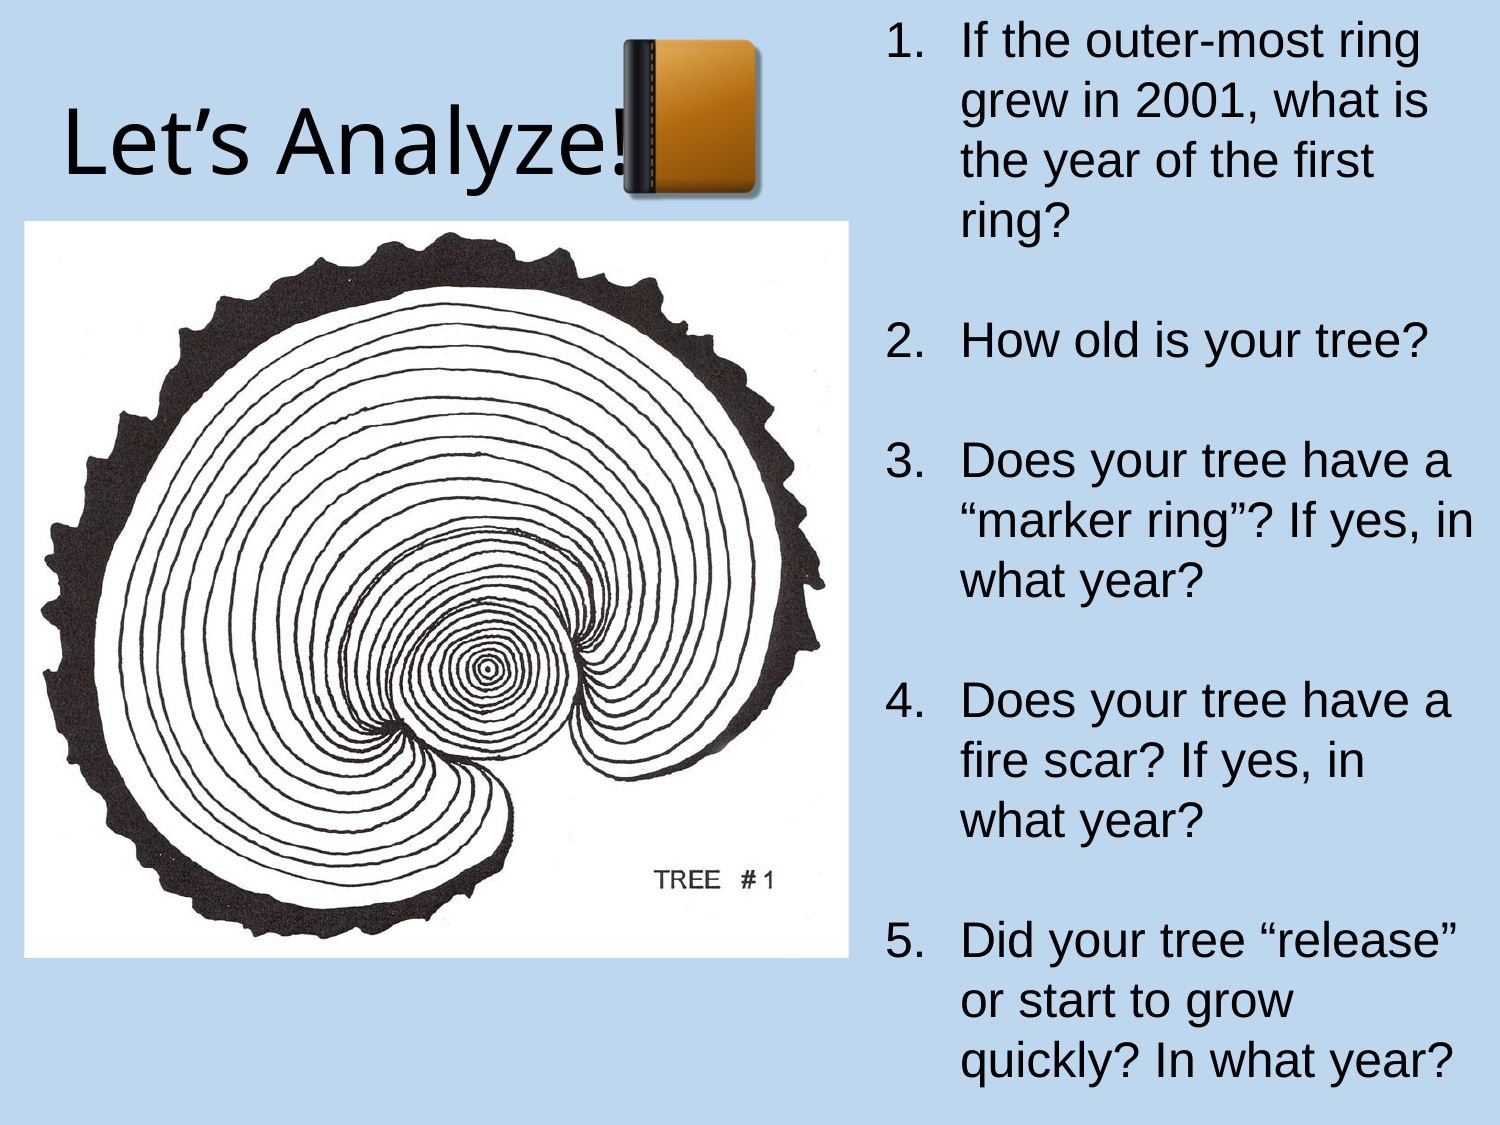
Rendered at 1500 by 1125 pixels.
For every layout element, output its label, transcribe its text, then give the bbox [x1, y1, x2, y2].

title Let’s Analyze! [45, 36, 870, 254]
picture [24, 221, 849, 958]
picture [620, 35, 765, 203]
text_box If the outer-most ring grew in 2001, what is the year of the first ring? How old is your tree? Does your tree have a “marker ring”? If yes, in what year? Does your tree have a fire scar? If yes, in what year? Did your tree “release” or start to grow quickly? In what year? [870, 0, 1495, 1095]
